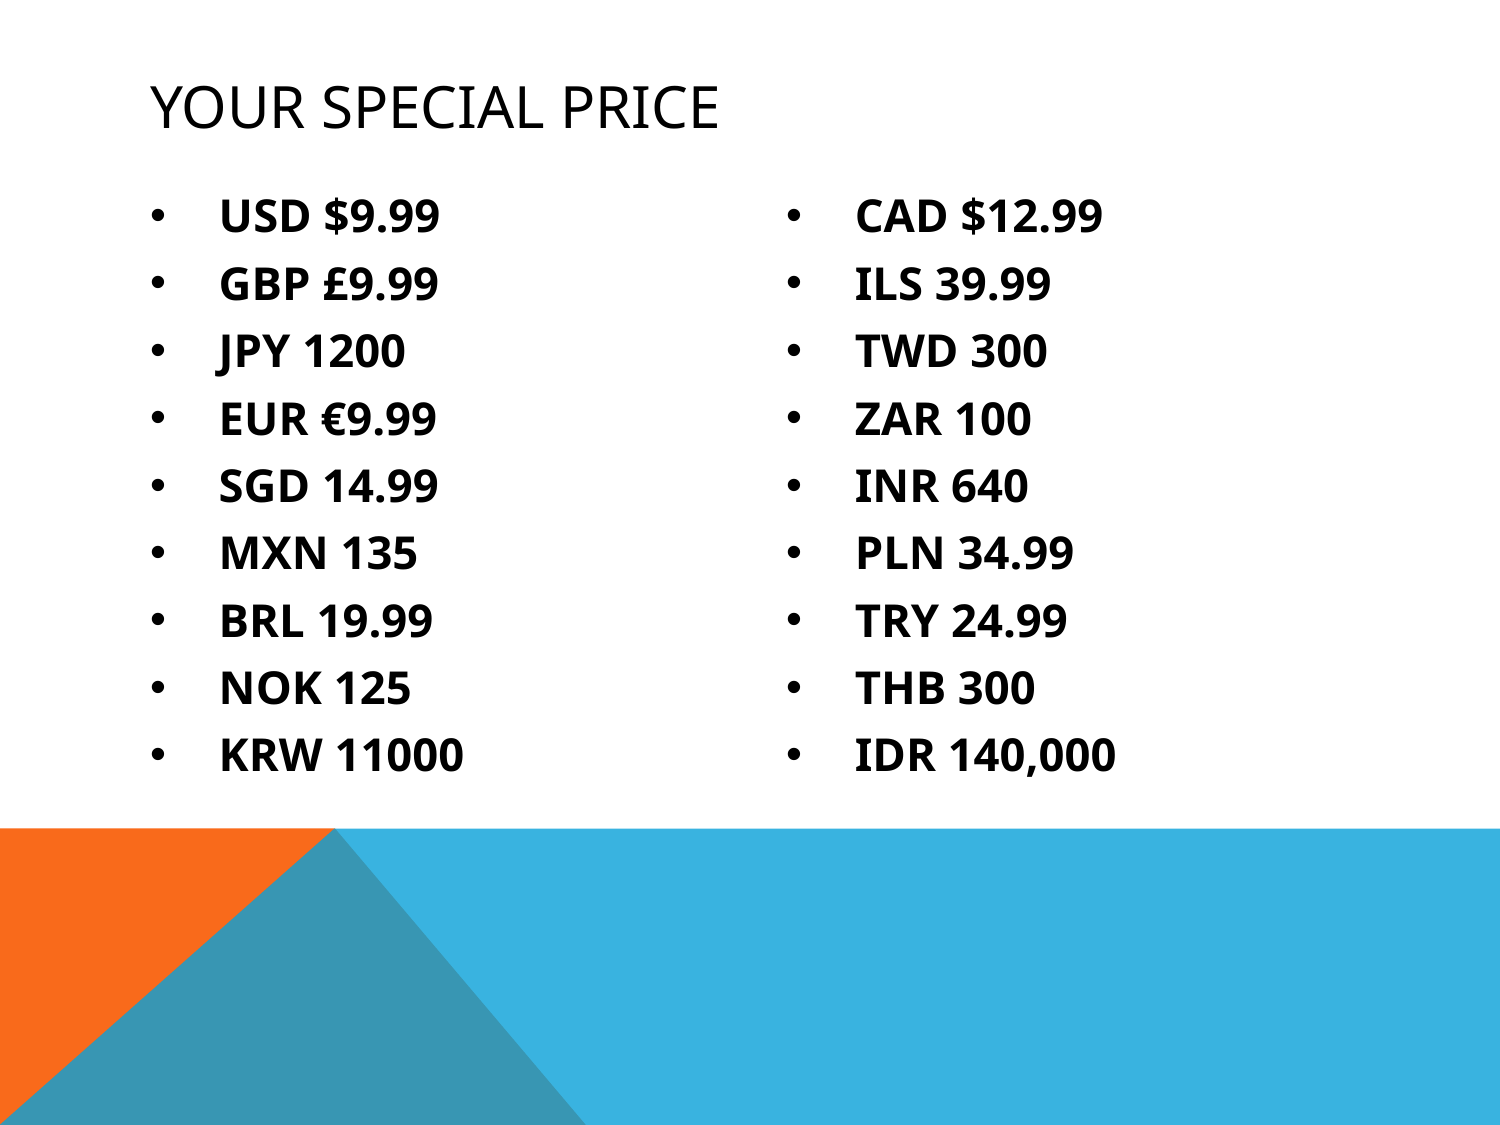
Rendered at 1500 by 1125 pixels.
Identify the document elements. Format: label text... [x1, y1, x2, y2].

title Your special price [135, 60, 1369, 150]
list CAD $12.99 ILS 39.99 TWD 300 ZAR 100 INR 640 PLN 34.99 TRY 24.99 THB 300 IDR 140,000 [771, 179, 1296, 789]
list USD $9.99 GBP £9.99 JPY 1200 EUR €9.99 SGD 14.99 MXN 135 BRL 19.99 NOK 125 KRW 11000 [135, 179, 660, 789]
